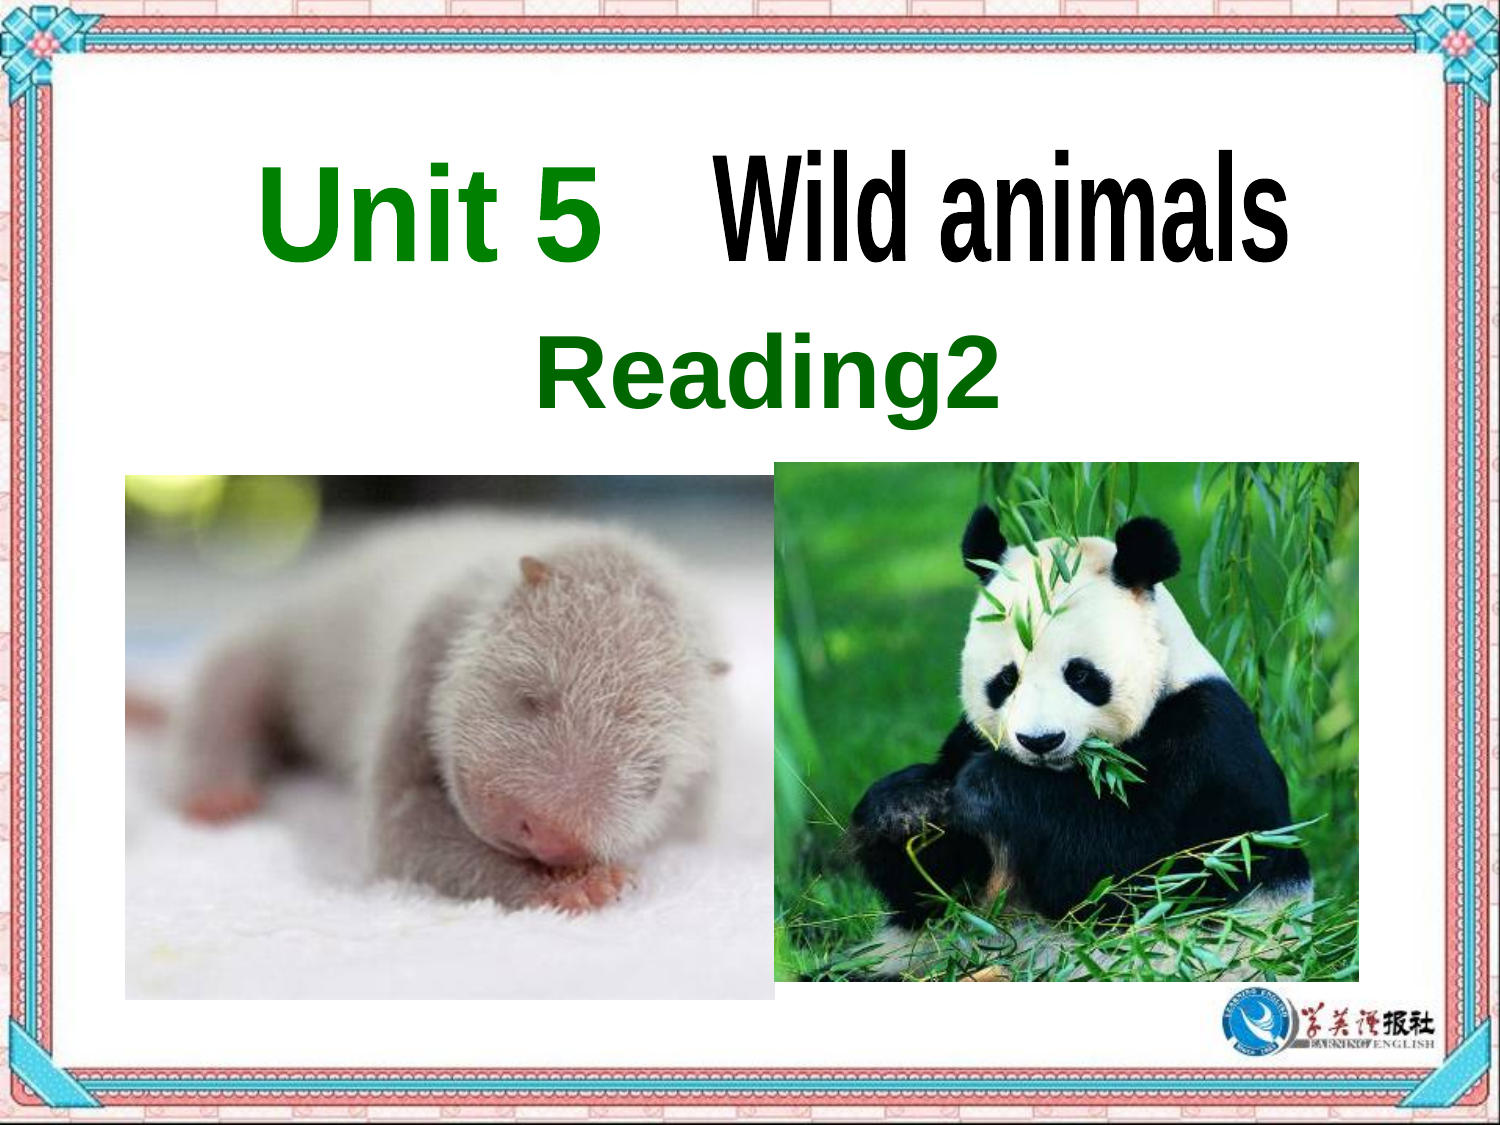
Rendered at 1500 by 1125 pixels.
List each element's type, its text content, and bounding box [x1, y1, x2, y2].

picture [0, 0, 1500, 1125]
text_box Reading2 [150, 297, 1388, 438]
